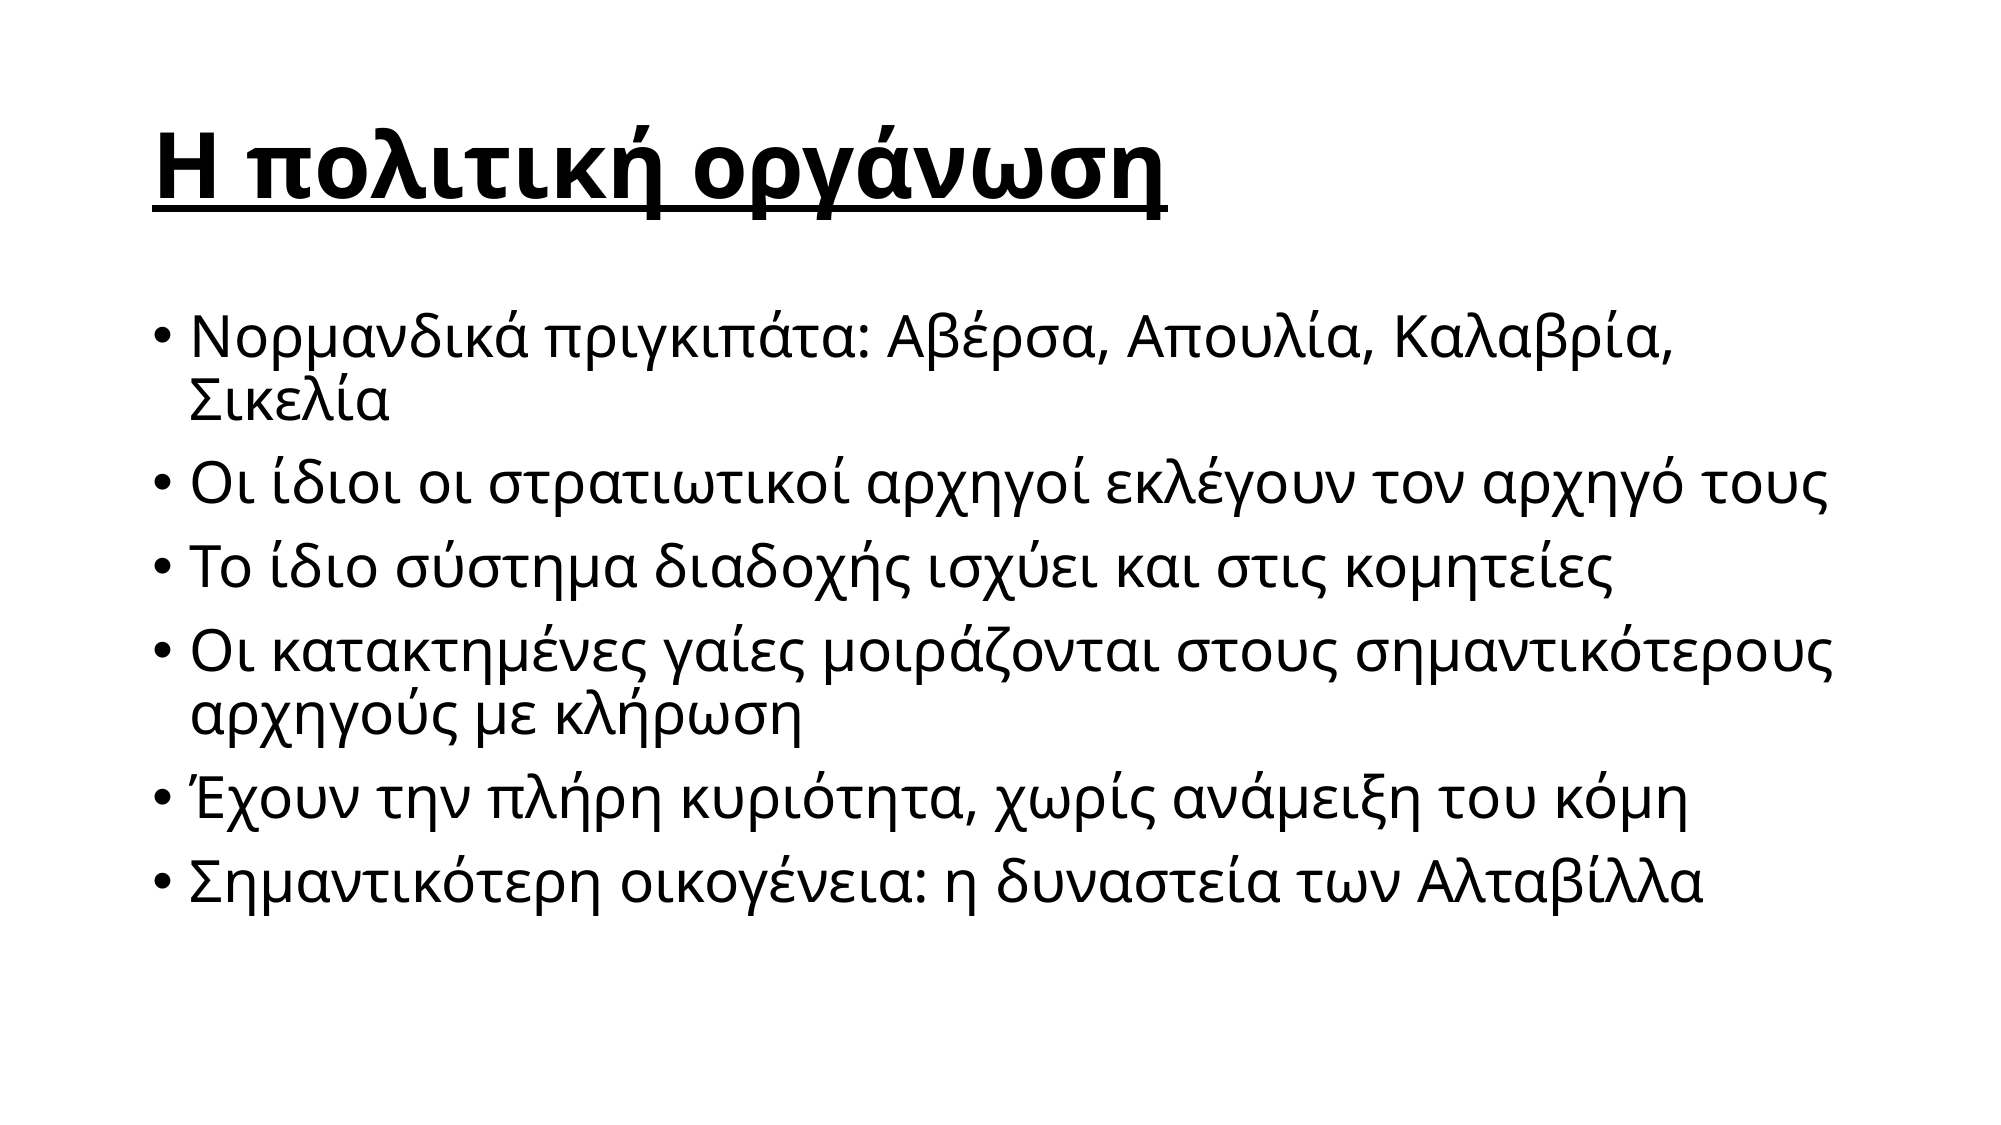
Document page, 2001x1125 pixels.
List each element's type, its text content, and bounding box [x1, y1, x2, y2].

title Η πολιτική οργάνωση [137, 59, 1863, 278]
list Νορμανδικά πριγκιπάτα: Αβέρσα, Απουλία, Καλαβρία, Σικελία Οι ίδιοι οι στρατιωτικοί αρχηγοί εκλέγουν τον αρχηγό τους Το ίδιο σύστημα διαδοχής ισχύει και στις κομητείες Οι κατακτημένες γαίες μοιράζονται στους σημαντικότερους αρχηγούς με κλήρωση Έχουν την πλήρη κυριότητα, χωρίς ανάμειξη του κόμη Σημαντικότερη οικογένεια: η δυναστεία των Αλταβίλλα [137, 299, 1863, 1014]
